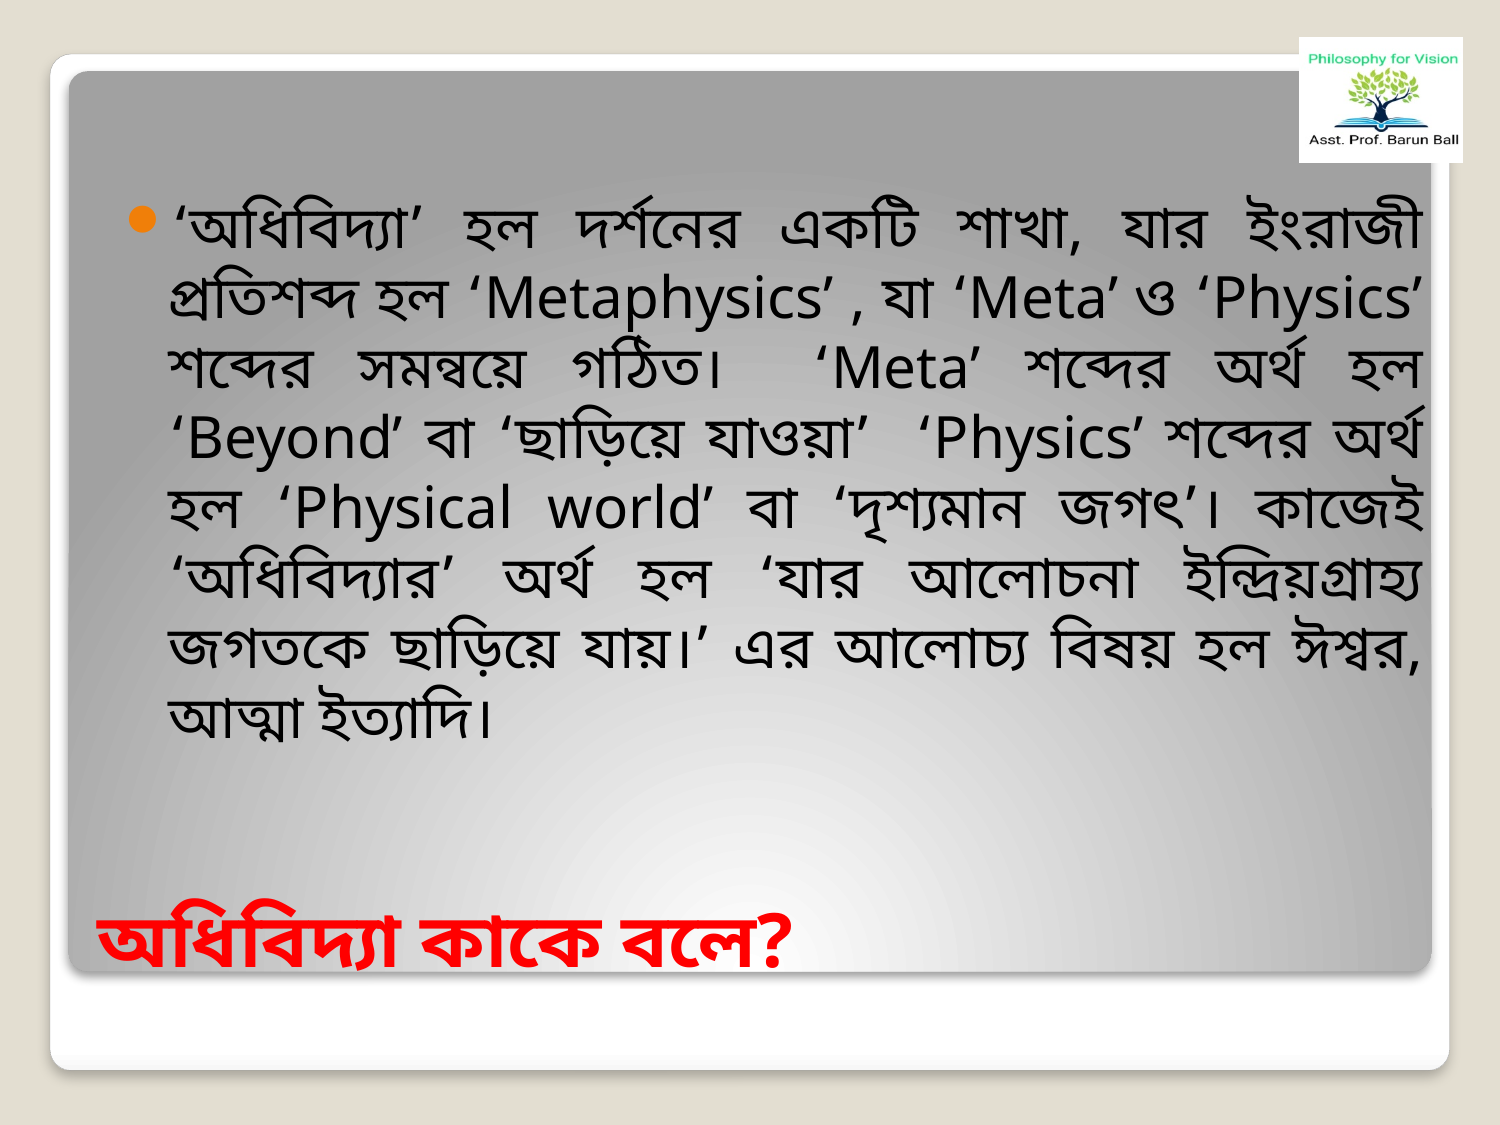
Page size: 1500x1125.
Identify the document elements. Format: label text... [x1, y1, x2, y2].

picture [1299, 37, 1463, 163]
list ‘অধিবিদ্যা’ হল দর্শনের একটি শাখা, যার ইংরাজী প্রতিশব্দ হল ‘Metaphysics’ , যা ‘Meta’ ও ‘Physics’ শব্দের সমন্বয়ে গঠিত। ‘Meta’ শব্দের অর্থ হল ‘Beyond’ বা ‘ছাড়িয়ে যাওয়া’ ‘Physics’ শব্দের অর্থ হল ‘Physical world’ বা ‘দৃশ্যমান জগৎ’। কাজেই ‘অধিবিদ্যার’ অর্থ হল ‘যার আলোচনা ইন্দ্রিয়গ্রাহ্য জগতকে ছাড়িয়ে যায়।’ এর আলোচ্য বিষয় হল ঈশ্বর, আত্মা ইত্যাদি। [95, 174, 1438, 800]
title অধিবিদ্যা কাকে বলে? [82, 817, 1425, 990]
